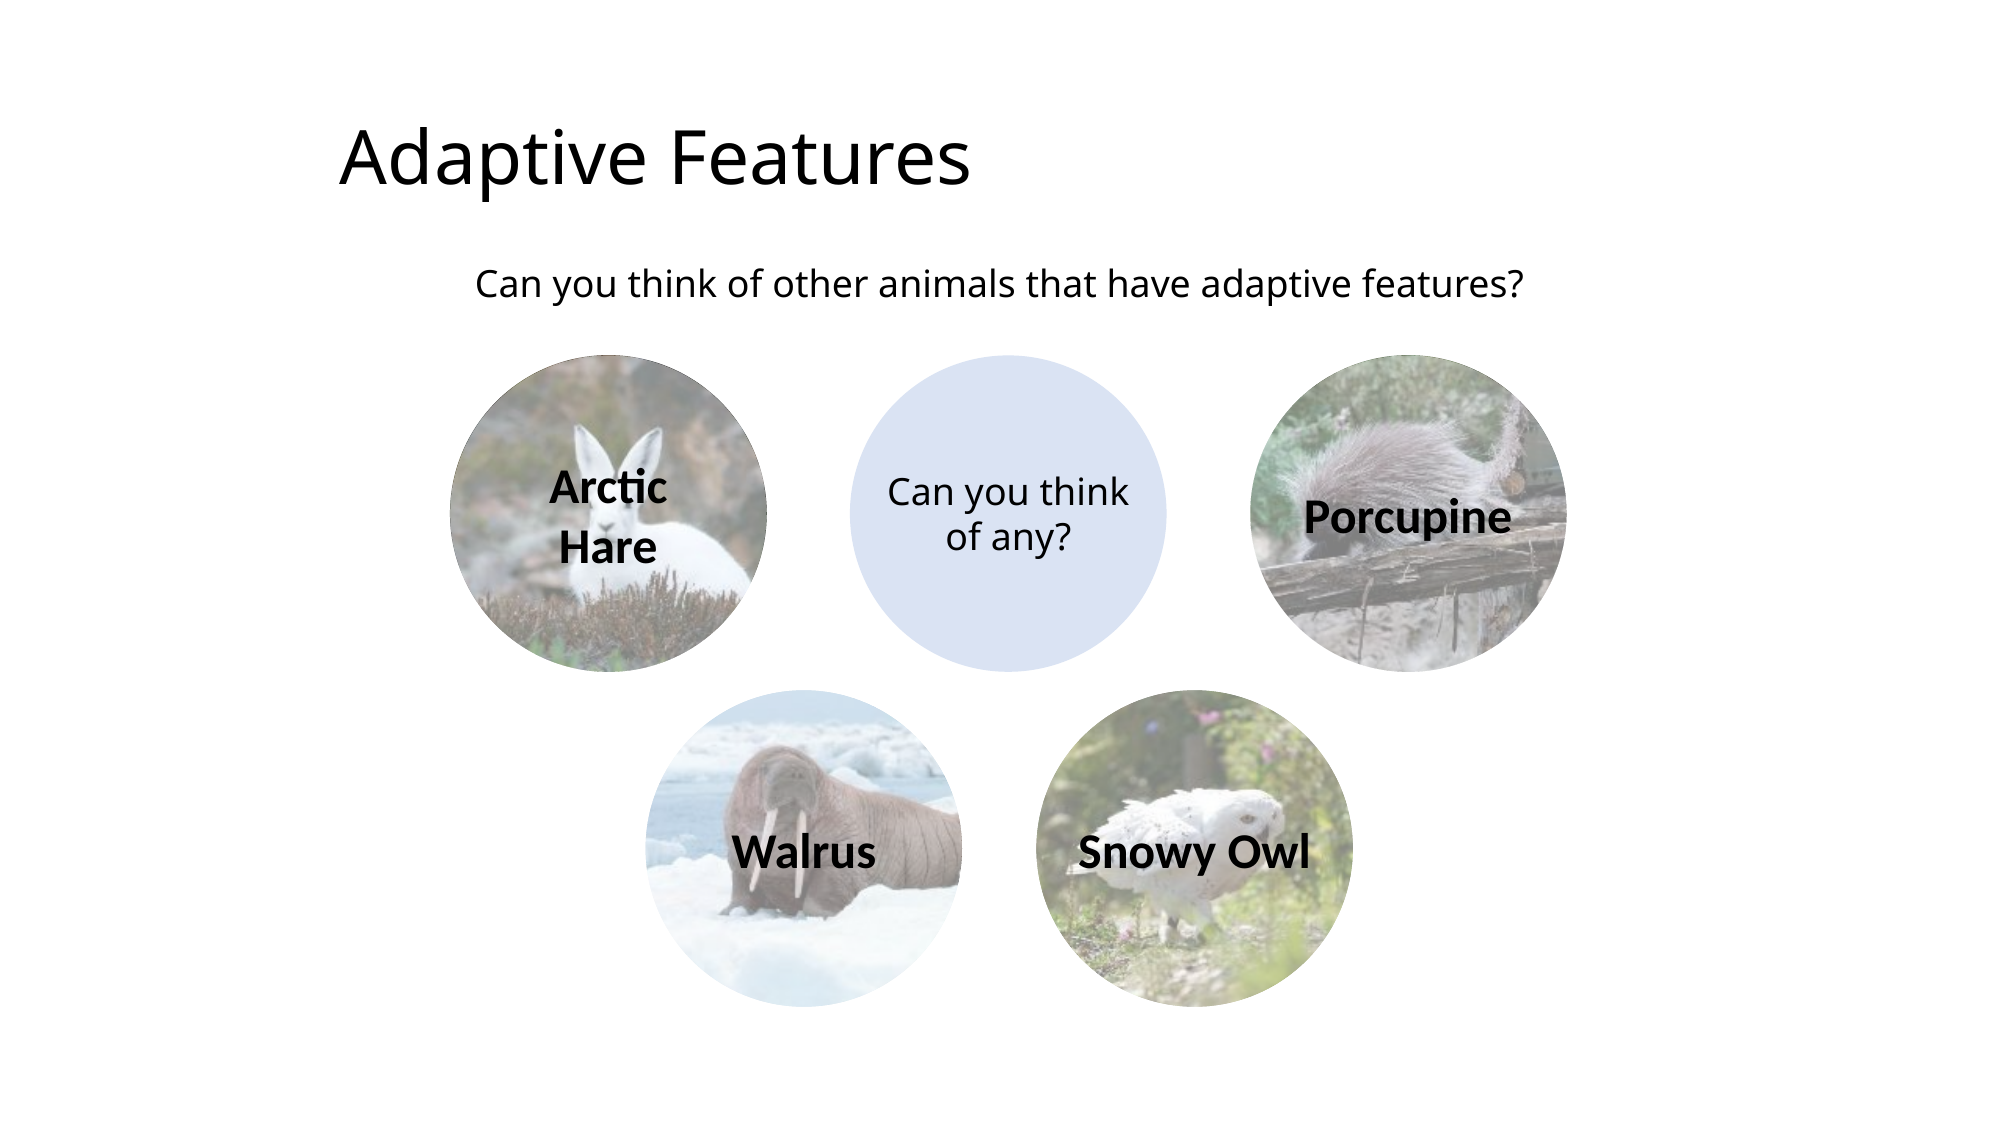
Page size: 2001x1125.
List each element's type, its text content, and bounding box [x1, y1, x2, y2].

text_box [849, 355, 1167, 672]
picture [449, 355, 767, 672]
title Adaptive Features [324, 78, 1674, 242]
picture [645, 690, 962, 1007]
picture [1250, 355, 1567, 672]
picture [1036, 690, 1353, 1007]
text_box Can you think of other animals that have adaptive features? [373, 248, 1626, 317]
